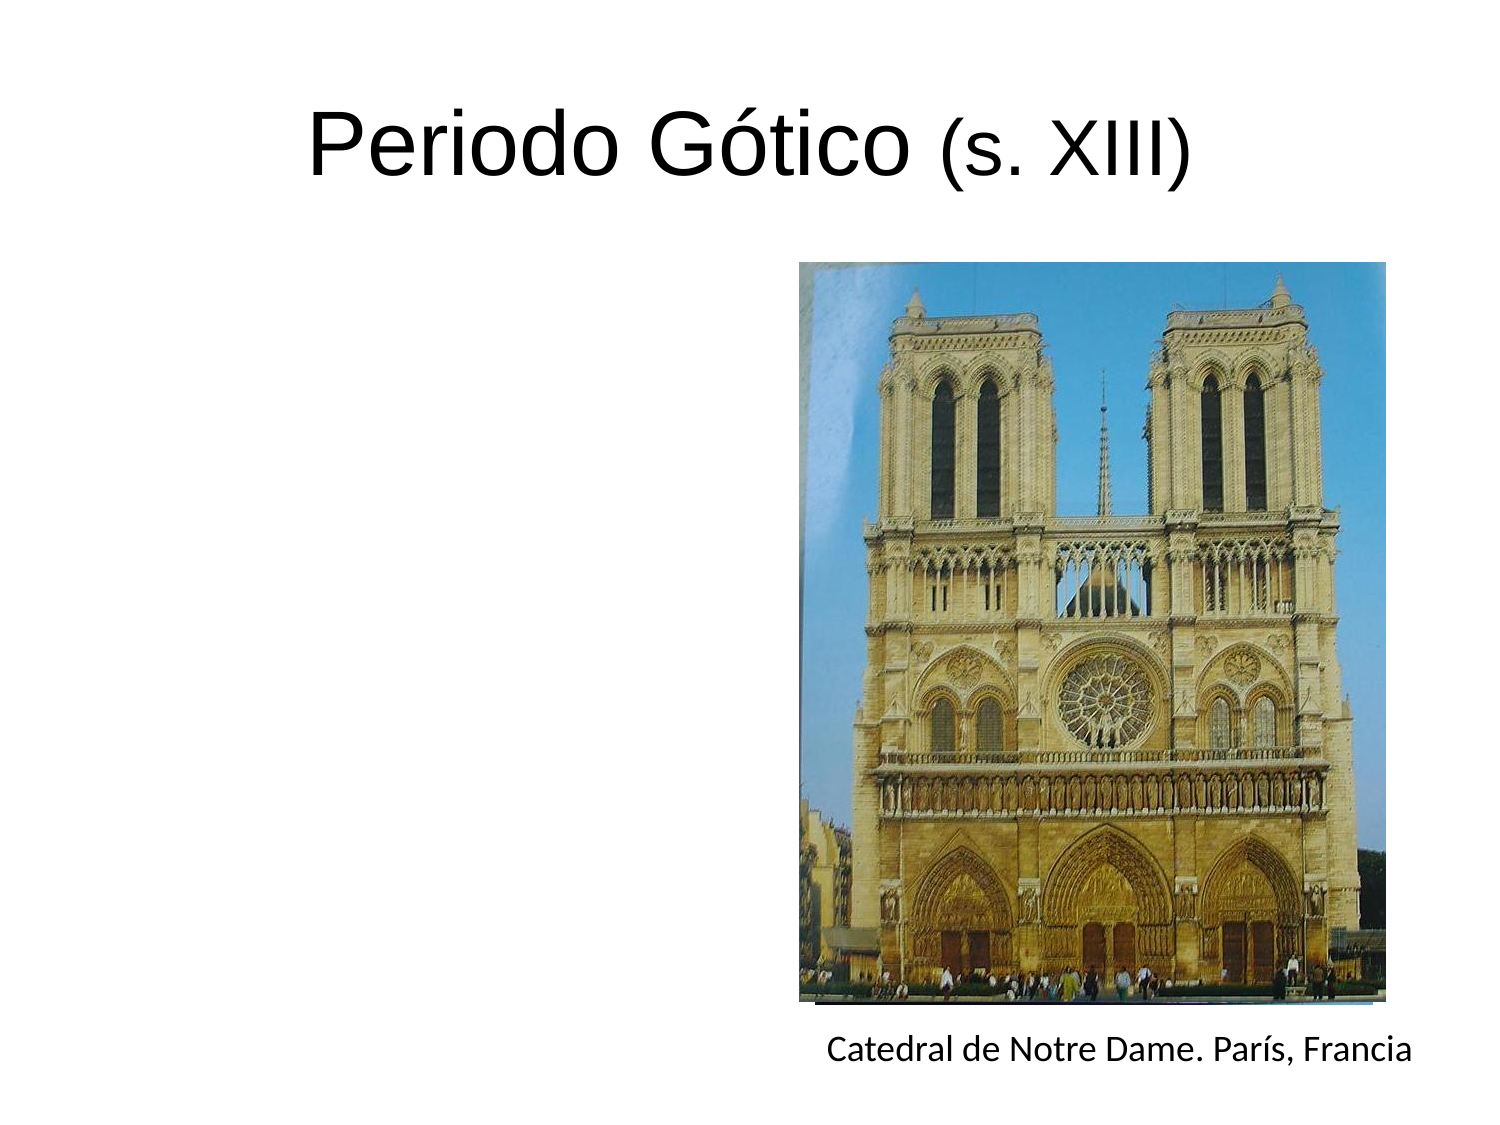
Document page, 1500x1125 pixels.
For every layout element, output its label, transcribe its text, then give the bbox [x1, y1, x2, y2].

title Periodo Gótico (s. XIII) [75, 45, 1425, 233]
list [799, 262, 1386, 1003]
text_box Catedral de Notre Dame. París, Francia [812, 1016, 1429, 1077]
